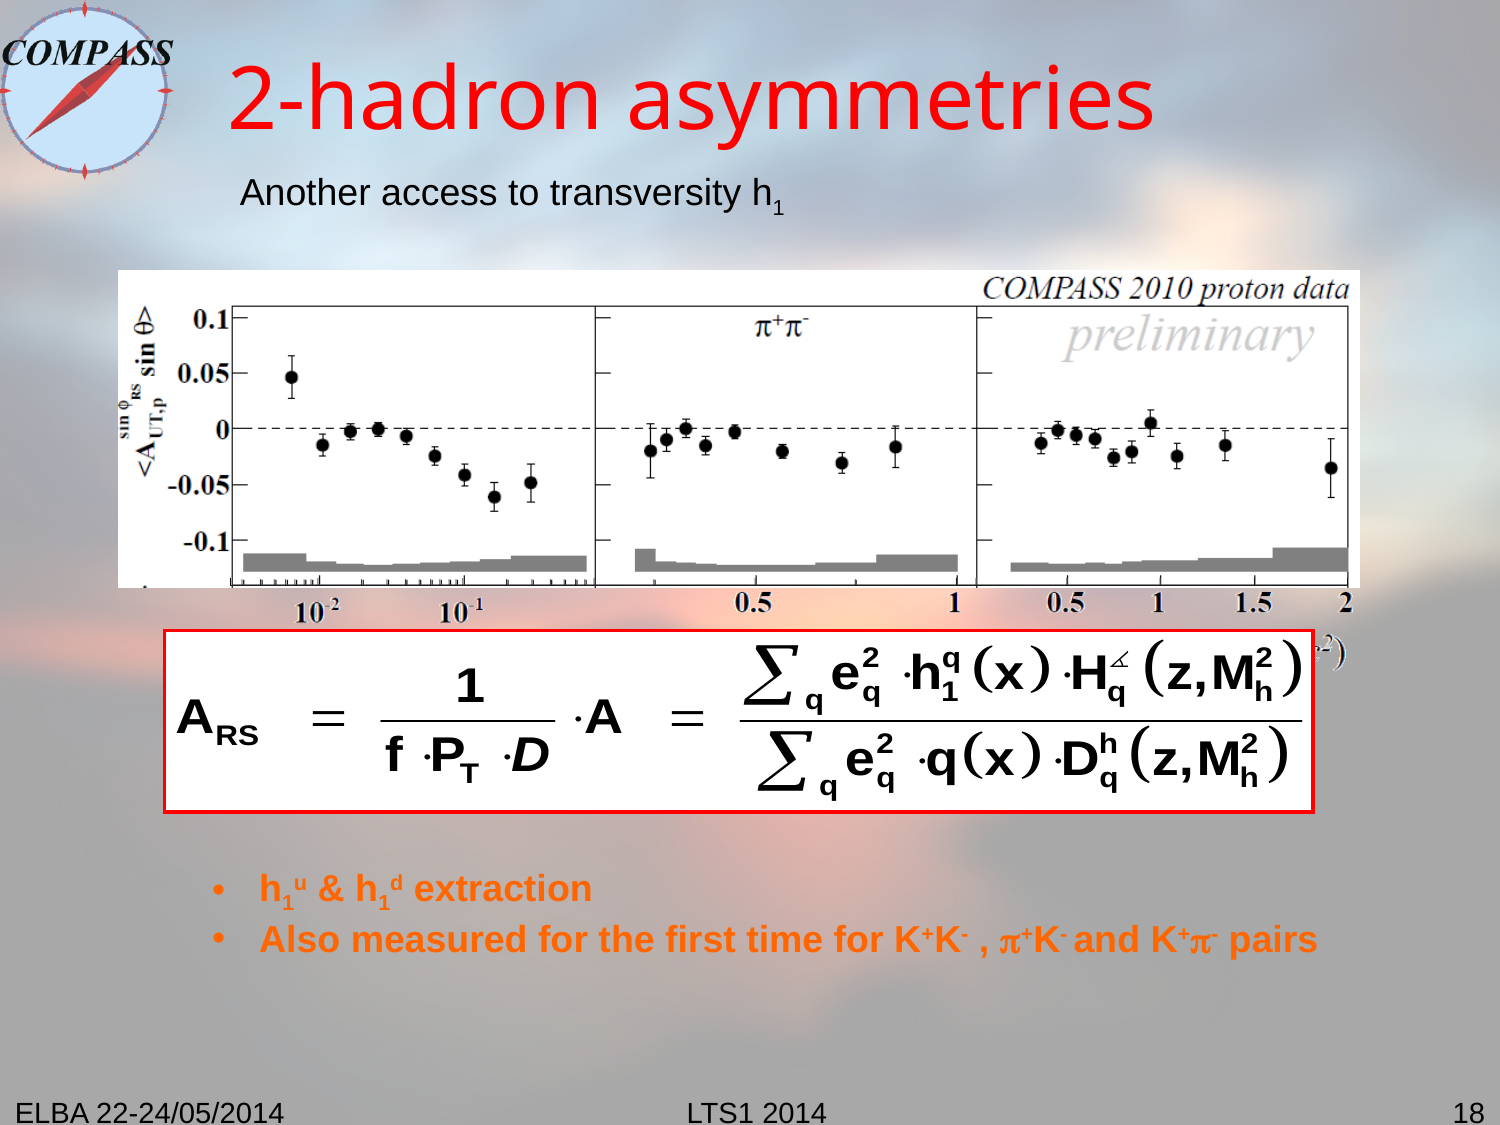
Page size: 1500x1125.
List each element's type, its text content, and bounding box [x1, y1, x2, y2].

title 2-hadron asymmetries [212, 0, 1476, 188]
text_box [166, 631, 1312, 811]
picture [0, 0, 175, 181]
text_box h1u & h1d extraction Also measured for the first time for K+K- , p+K- and K+p- pairs [197, 856, 1377, 968]
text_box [118, 270, 1377, 687]
text_box COMPASS - II (2012 – 2017) [0, 0, 1500, 1125]
text_box Another access to transversity h1 [224, 160, 855, 227]
